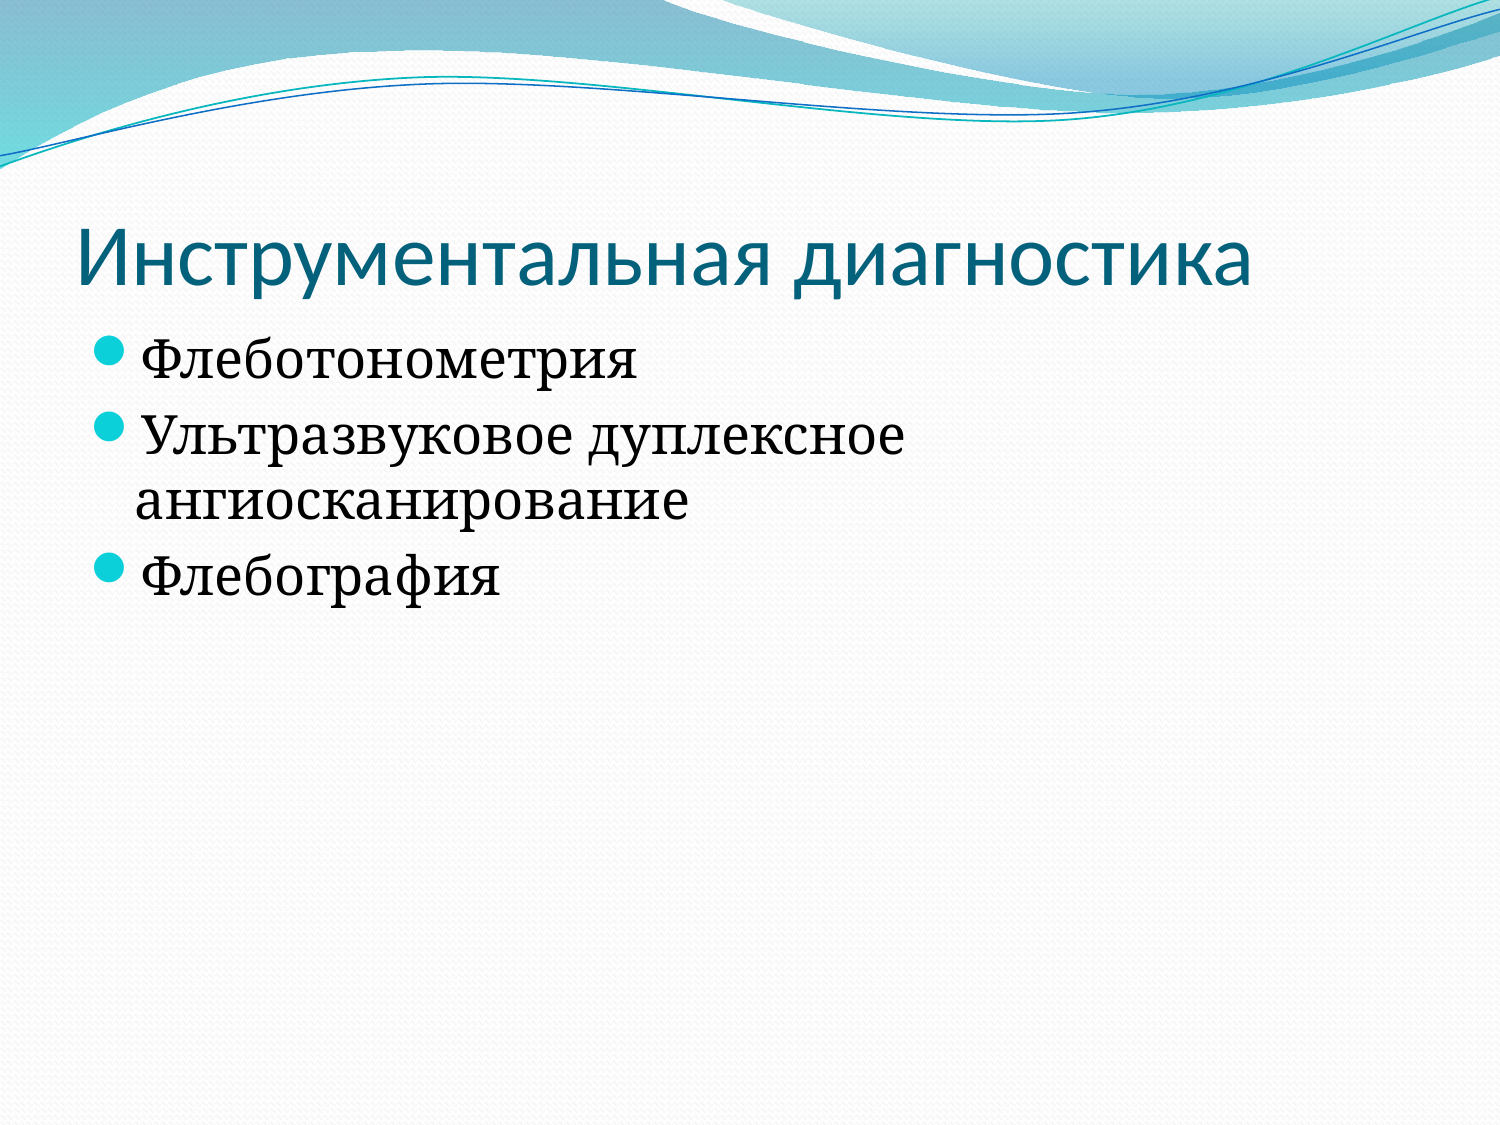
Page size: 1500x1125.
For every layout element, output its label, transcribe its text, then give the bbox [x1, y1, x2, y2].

list Флеботонометрия Ультразвуковое дуплексное ангиосканирование Флебография [75, 317, 1425, 1038]
title Инструментальная диагностика [75, 115, 1425, 303]
